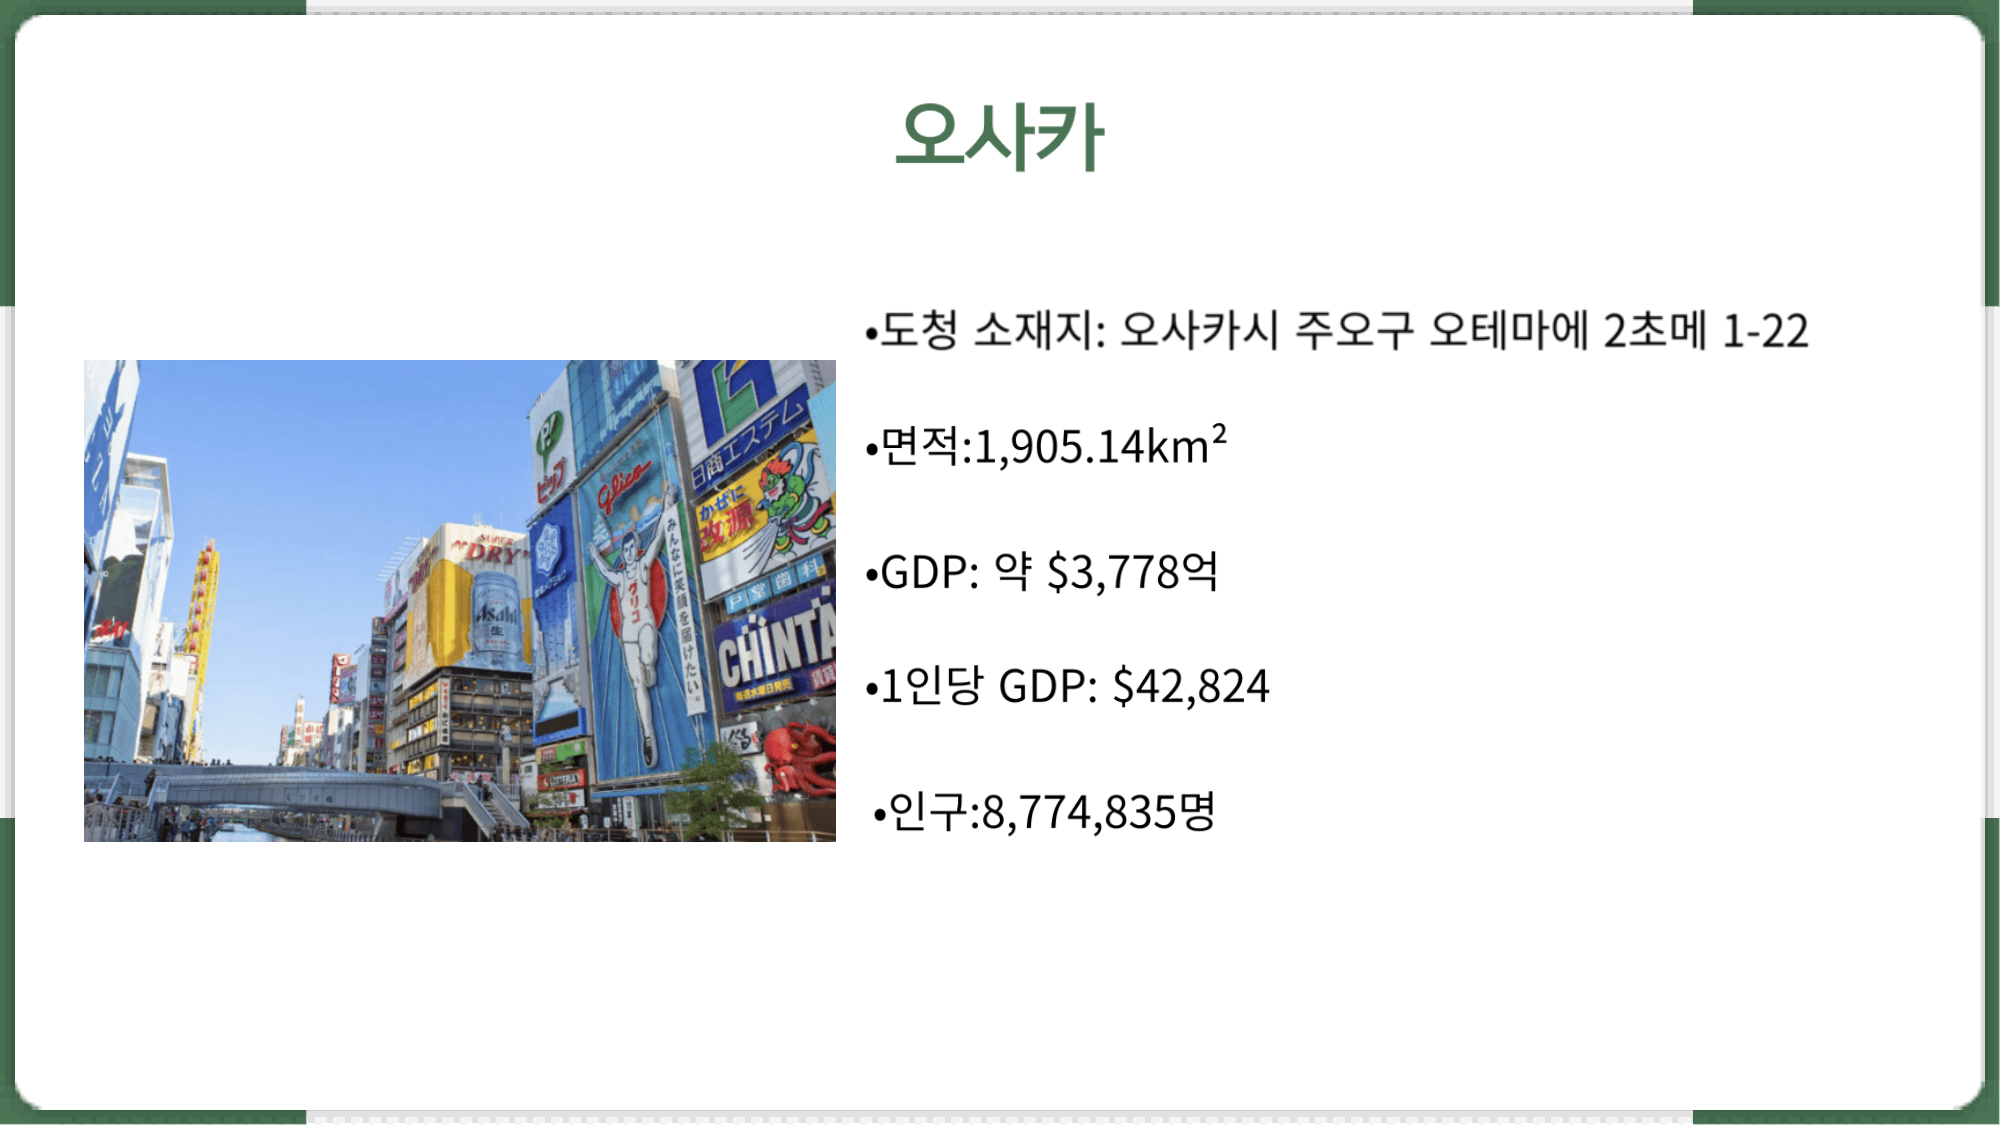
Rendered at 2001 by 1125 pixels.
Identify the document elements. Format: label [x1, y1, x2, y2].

picture [849, 523, 1315, 760]
text_box [83, 359, 836, 842]
picture [858, 763, 1272, 886]
picture [624, 48, 1298, 258]
picture [849, 282, 1857, 521]
text_box [0, 0, 2000, 1125]
